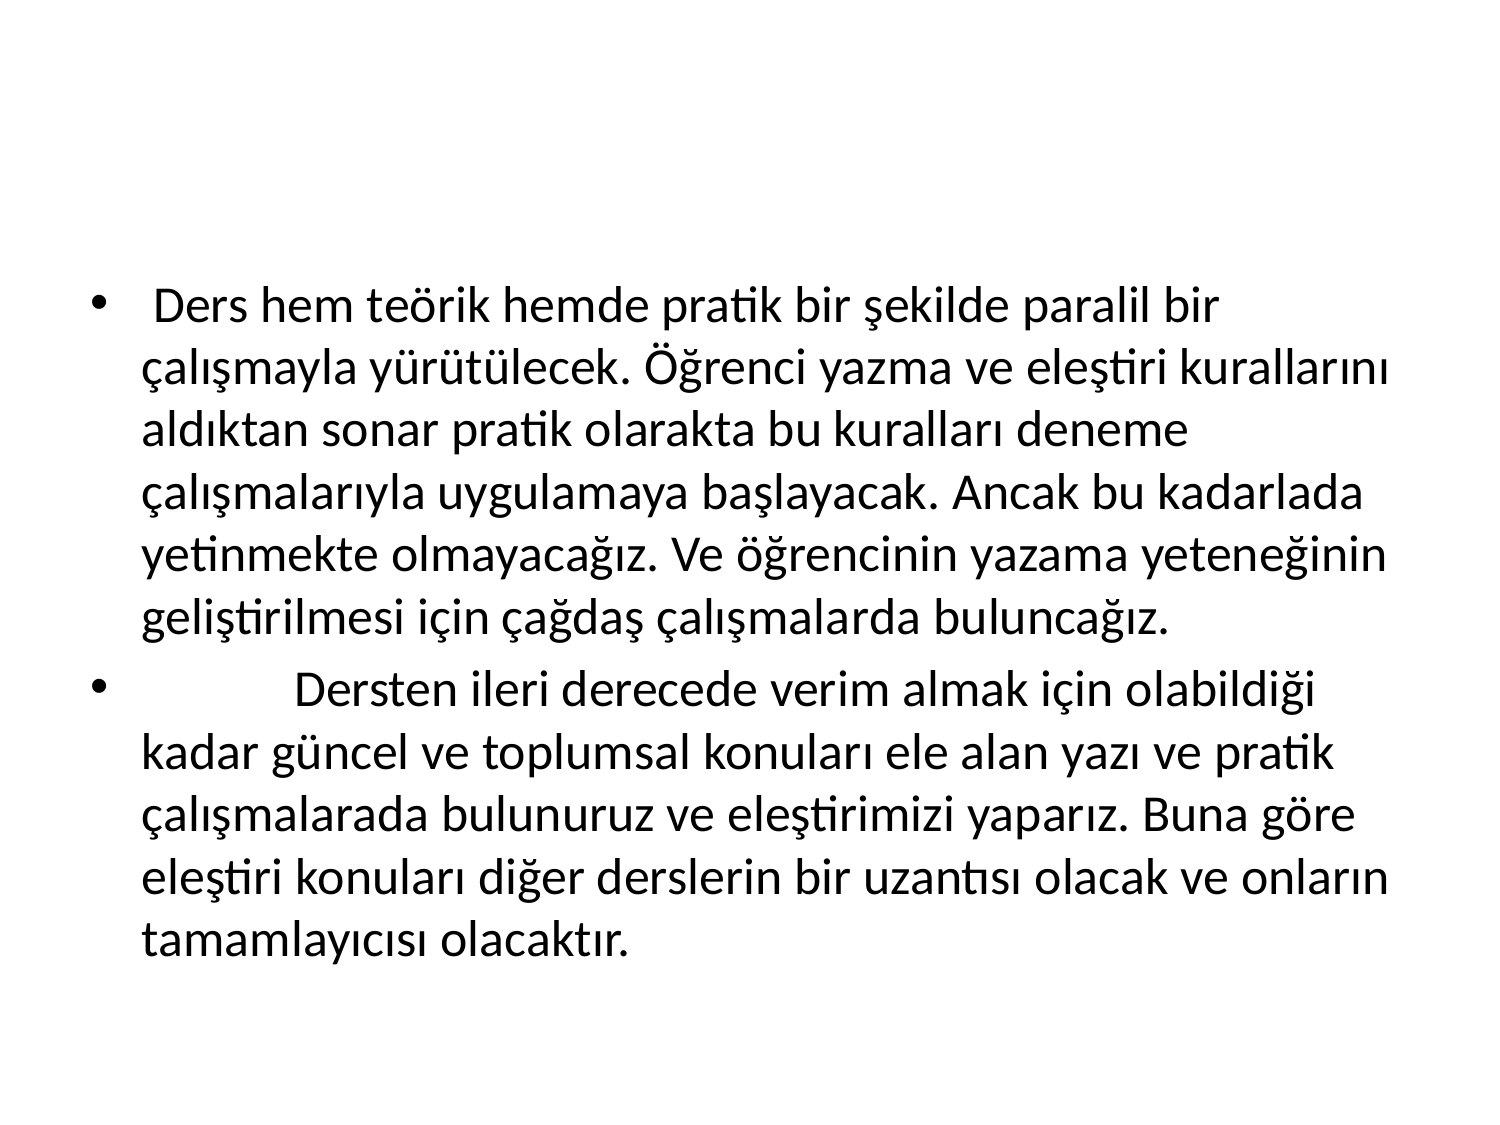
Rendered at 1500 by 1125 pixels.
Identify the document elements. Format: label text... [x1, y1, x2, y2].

list Ders hem teörik hemde pratik bir şekilde paralil bir çalışmayla yürütülecek. Öğrenci yazma ve eleştiri kurallarını aldıktan sonar pratik olarakta bu kuralları deneme çalışmalarıyla uygulamaya başlayacak. Ancak bu kadarlada yetinmekte olmayacağız. Ve öğrencinin yazama yeteneğinin geliştirilmesi için çağdaş çalışmalarda buluncağız. Dersten ileri derecede verim almak için olabildiği kadar güncel ve toplumsal konuları ele alan yazı ve pratik çalışmalarada bulunuruz ve eleştirimizi yaparız. Buna göre eleştiri konuları diğer derslerin bir uzantısı olacak ve onların tamamlayıcısı olacaktır. [75, 262, 1425, 1005]
